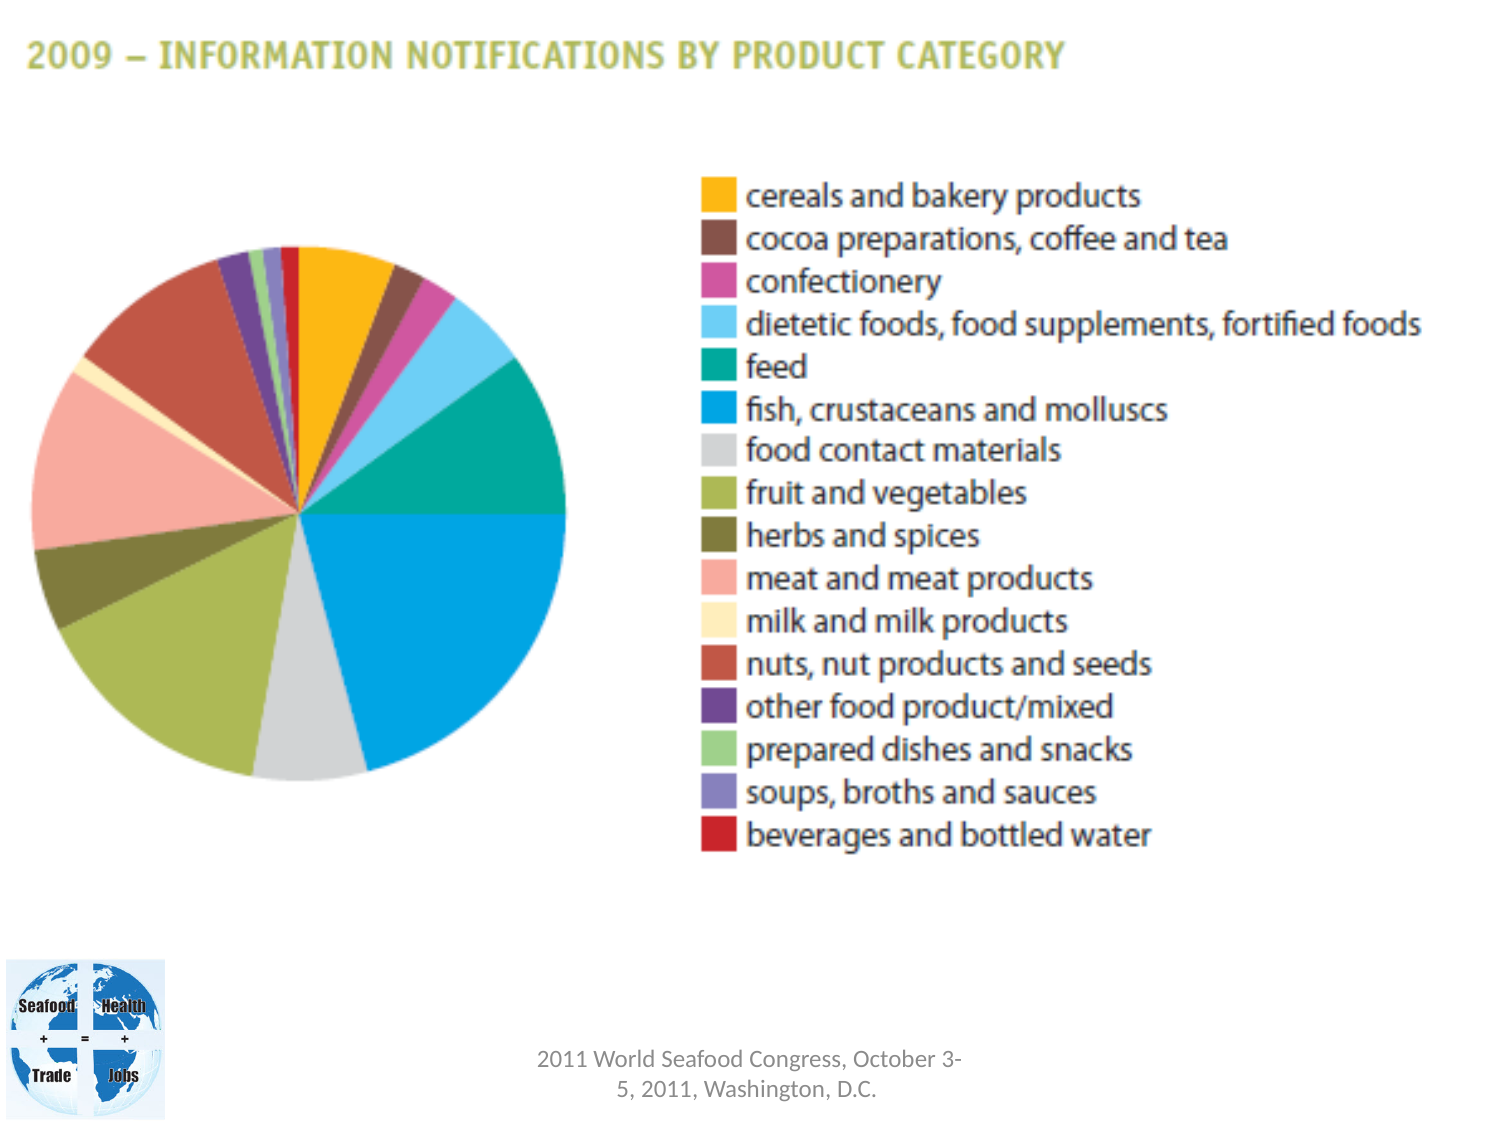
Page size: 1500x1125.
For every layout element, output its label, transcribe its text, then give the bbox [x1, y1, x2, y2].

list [0, 0, 1500, 989]
picture [6, 958, 166, 1121]
footer 2011 World Seafood Congress, October 3-5, 2011, Washington, D.C. [512, 1042, 988, 1103]
